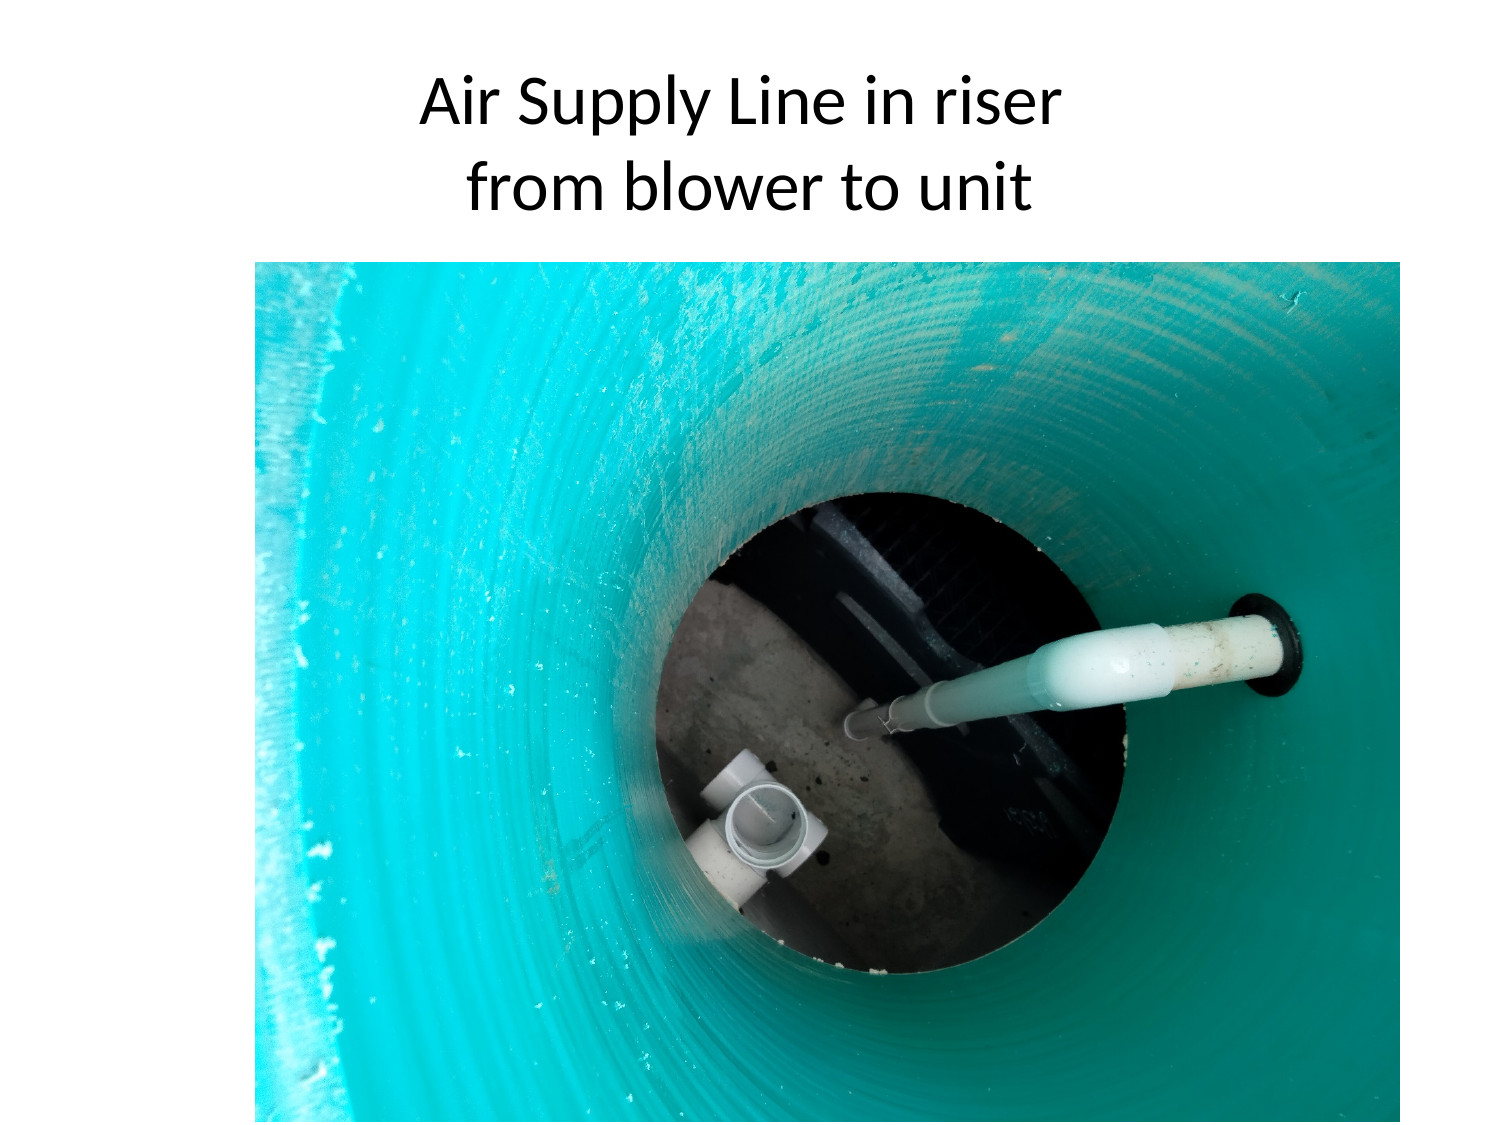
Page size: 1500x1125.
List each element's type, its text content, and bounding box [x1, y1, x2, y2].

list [254, 262, 1401, 1122]
title Air Supply Line in riser from blower to unit [75, 45, 1425, 233]
